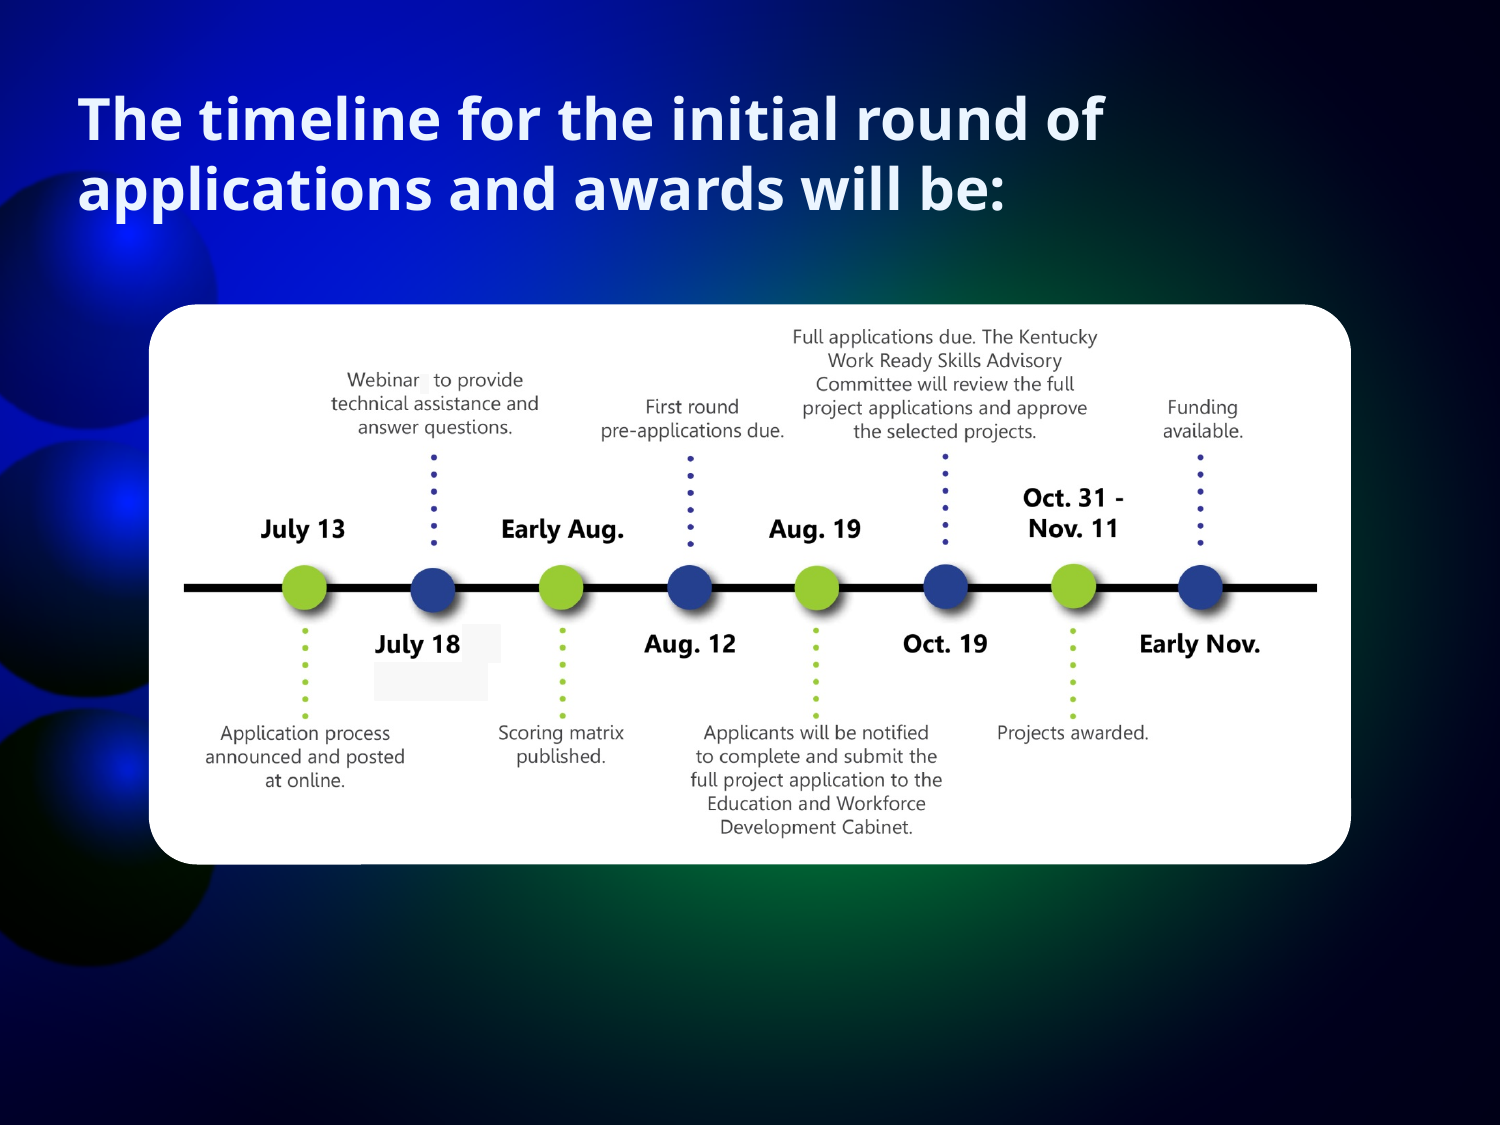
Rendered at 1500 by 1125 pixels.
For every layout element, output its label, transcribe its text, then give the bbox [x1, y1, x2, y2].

picture [0, 0, 1500, 1125]
text_box The timeline for the initial round of applications and awards will be: [62, 74, 1463, 230]
